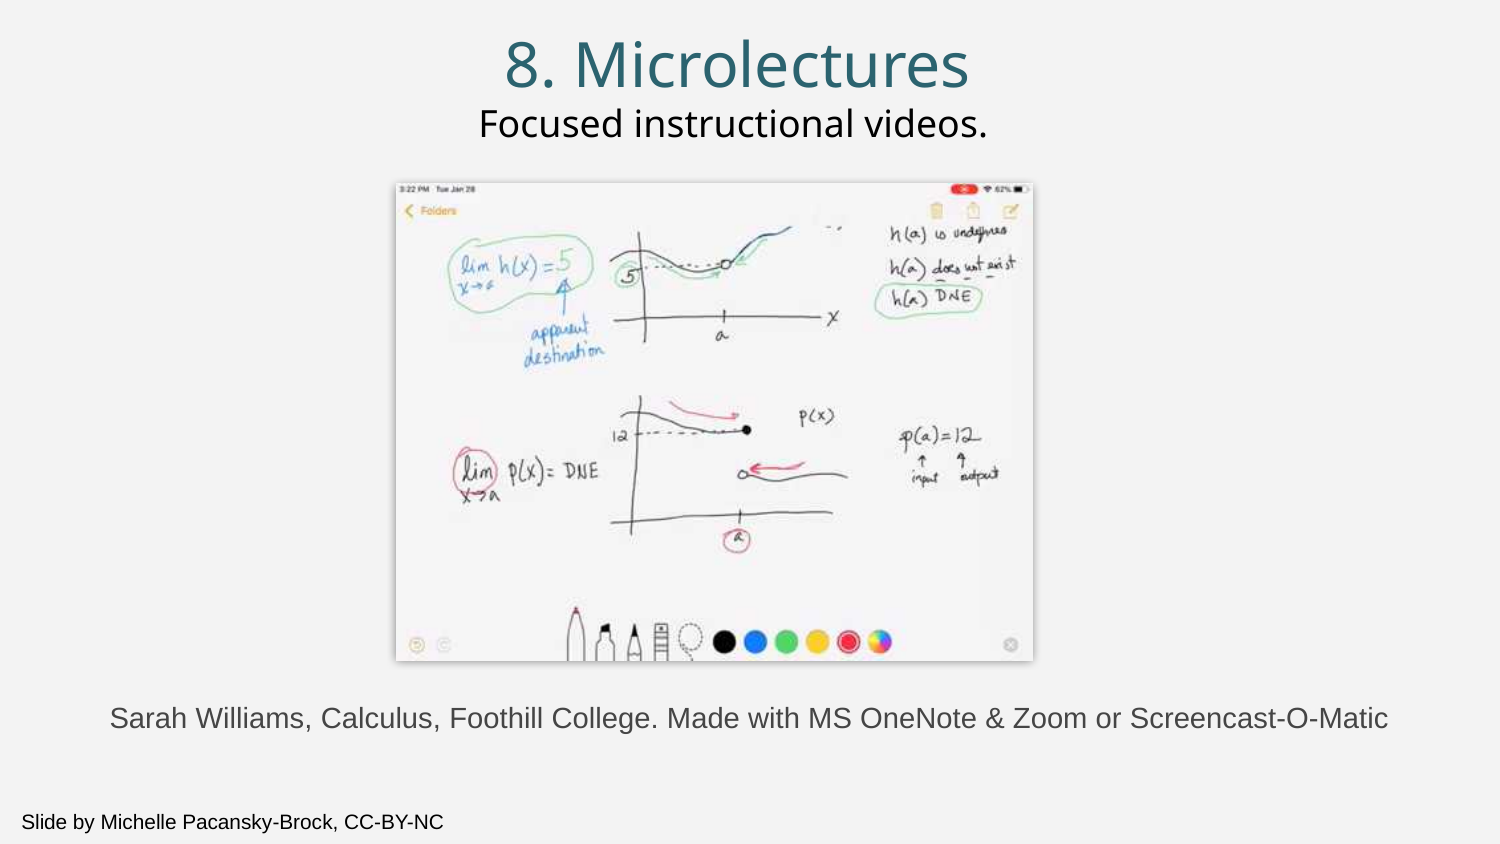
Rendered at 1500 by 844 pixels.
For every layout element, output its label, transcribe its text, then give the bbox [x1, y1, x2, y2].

text_box Sarah Williams, Calculus, Foothill College. Made with MS OneNote & Zoom or Screencast-O-Matic [11, 684, 1489, 752]
picture [396, 183, 1033, 661]
text_box 8. Microlectures Focused instructional videos. [16, 10, 1461, 171]
text_box Slide by Michelle Pacansky-Brock, CC-BY-NC [6, 797, 691, 821]
